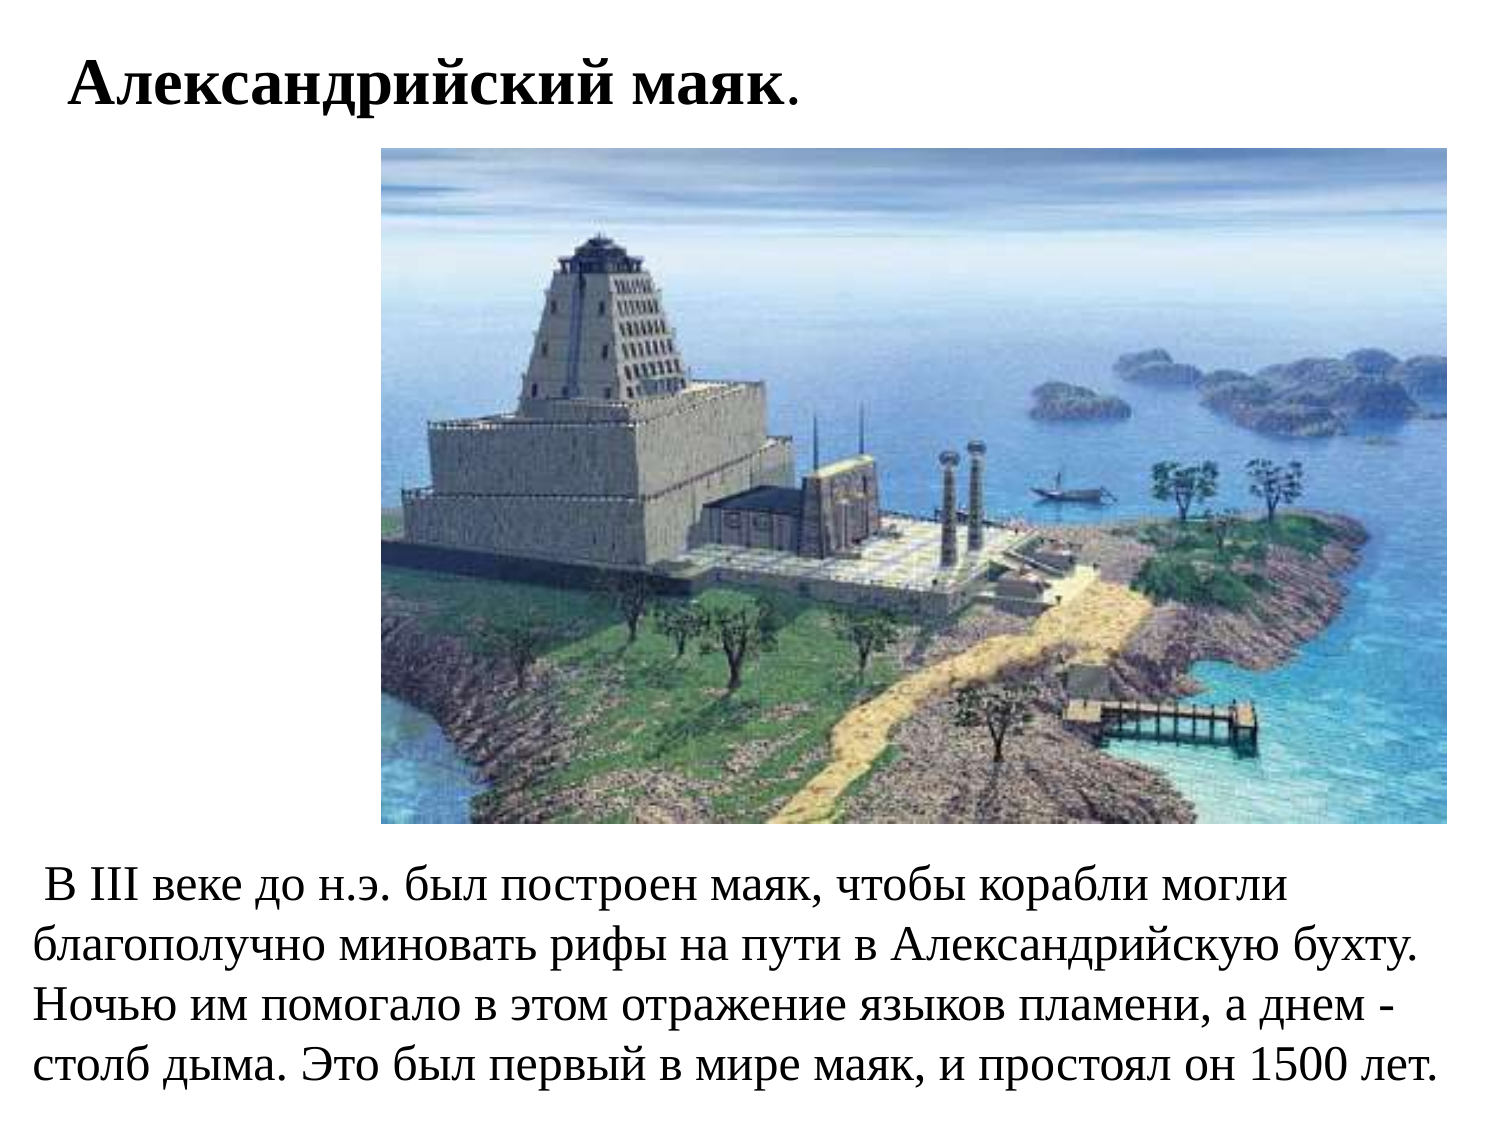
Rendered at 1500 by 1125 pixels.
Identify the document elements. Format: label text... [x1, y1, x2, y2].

text_box Александрийский маяк. [53, 30, 991, 126]
picture [381, 148, 1448, 762]
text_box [0, 762, 1471, 1125]
